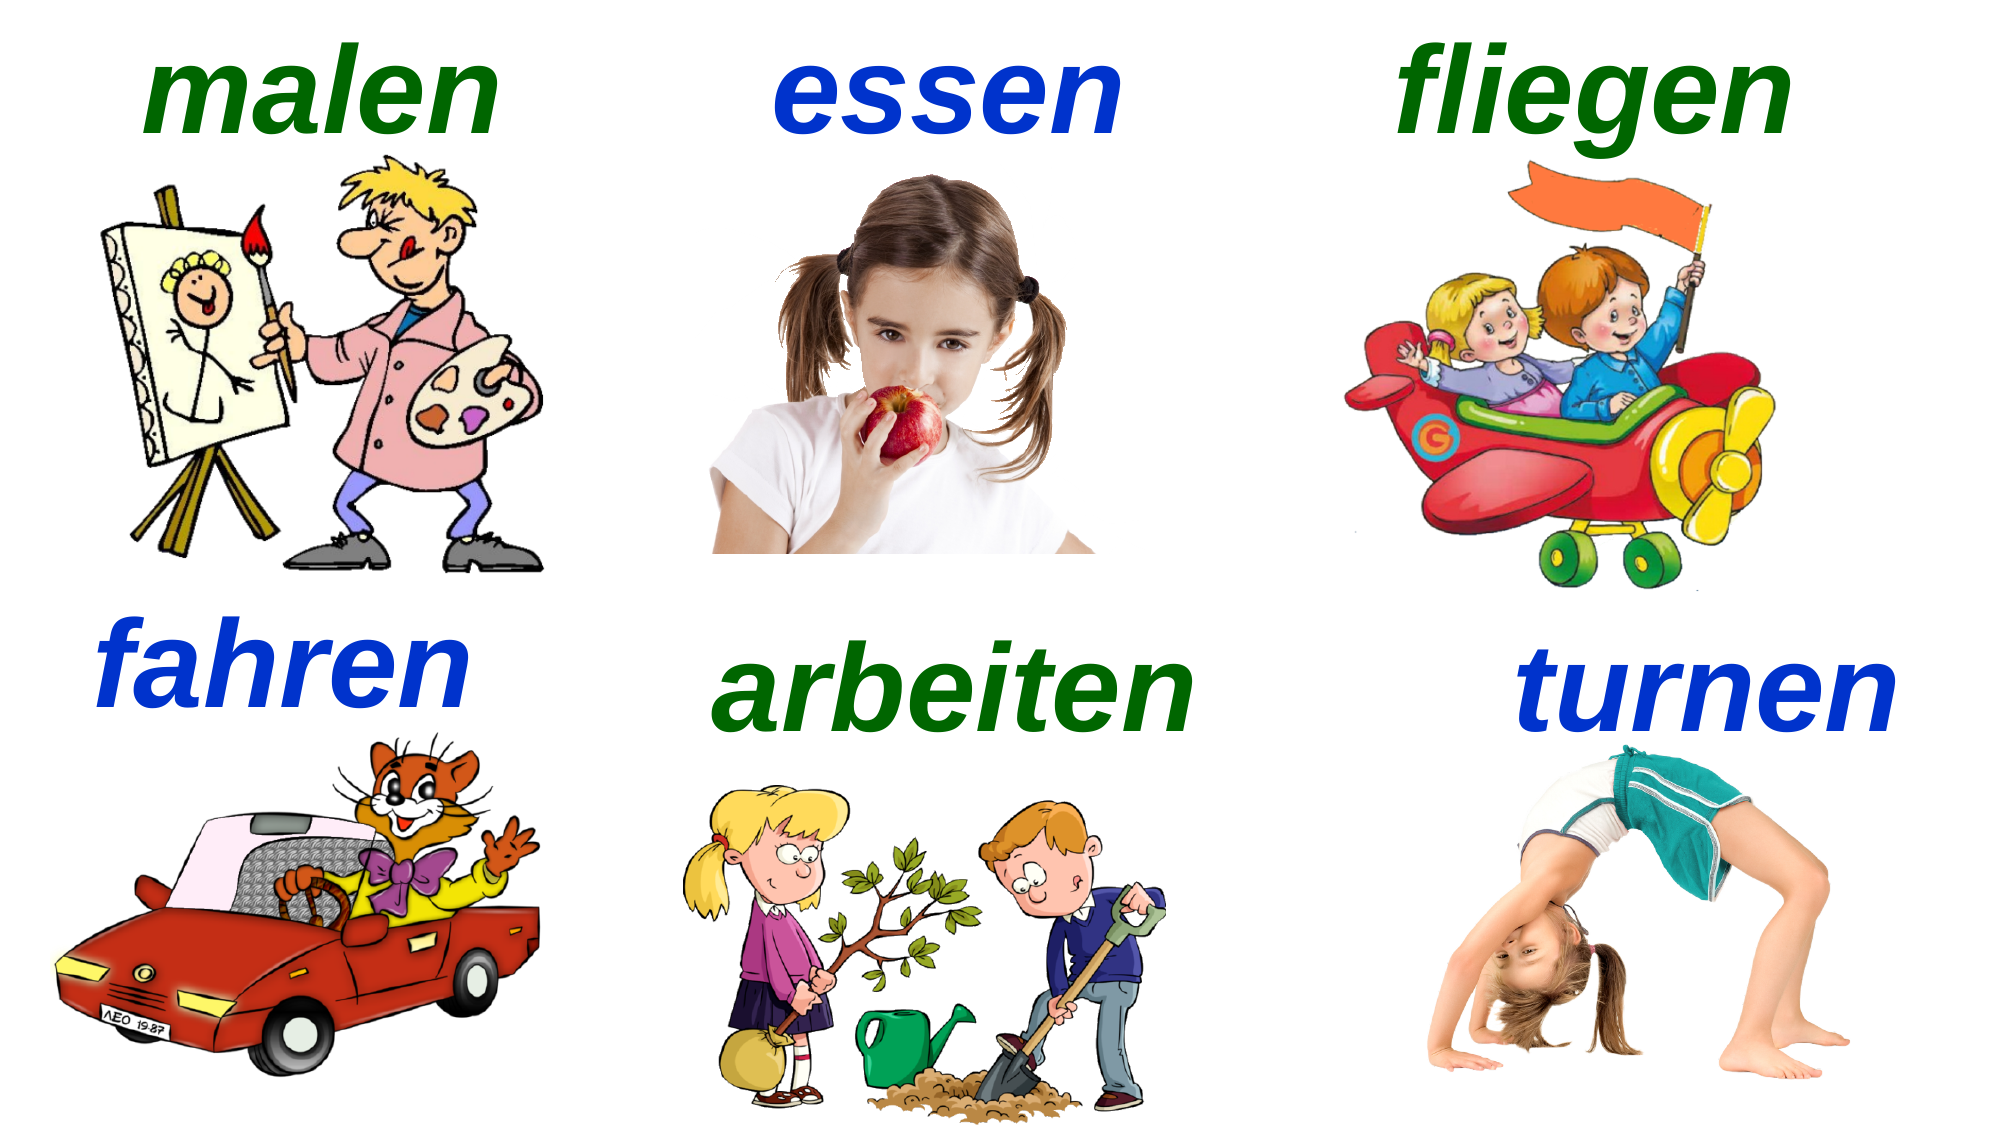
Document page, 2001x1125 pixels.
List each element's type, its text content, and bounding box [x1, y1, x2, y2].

picture [50, 726, 546, 1079]
picture [1421, 738, 1857, 1086]
text_box malen [62, 0, 582, 166]
picture [683, 784, 1166, 1125]
text_box essen [671, 0, 1226, 166]
text_box turnen [1414, 598, 2000, 764]
picture [97, 140, 559, 574]
picture [695, 163, 1145, 555]
picture [1339, 152, 1813, 594]
text_box fliegen [1292, 0, 1898, 166]
text_box arbeiten [671, 598, 1239, 764]
text_box fahren [0, 575, 567, 740]
